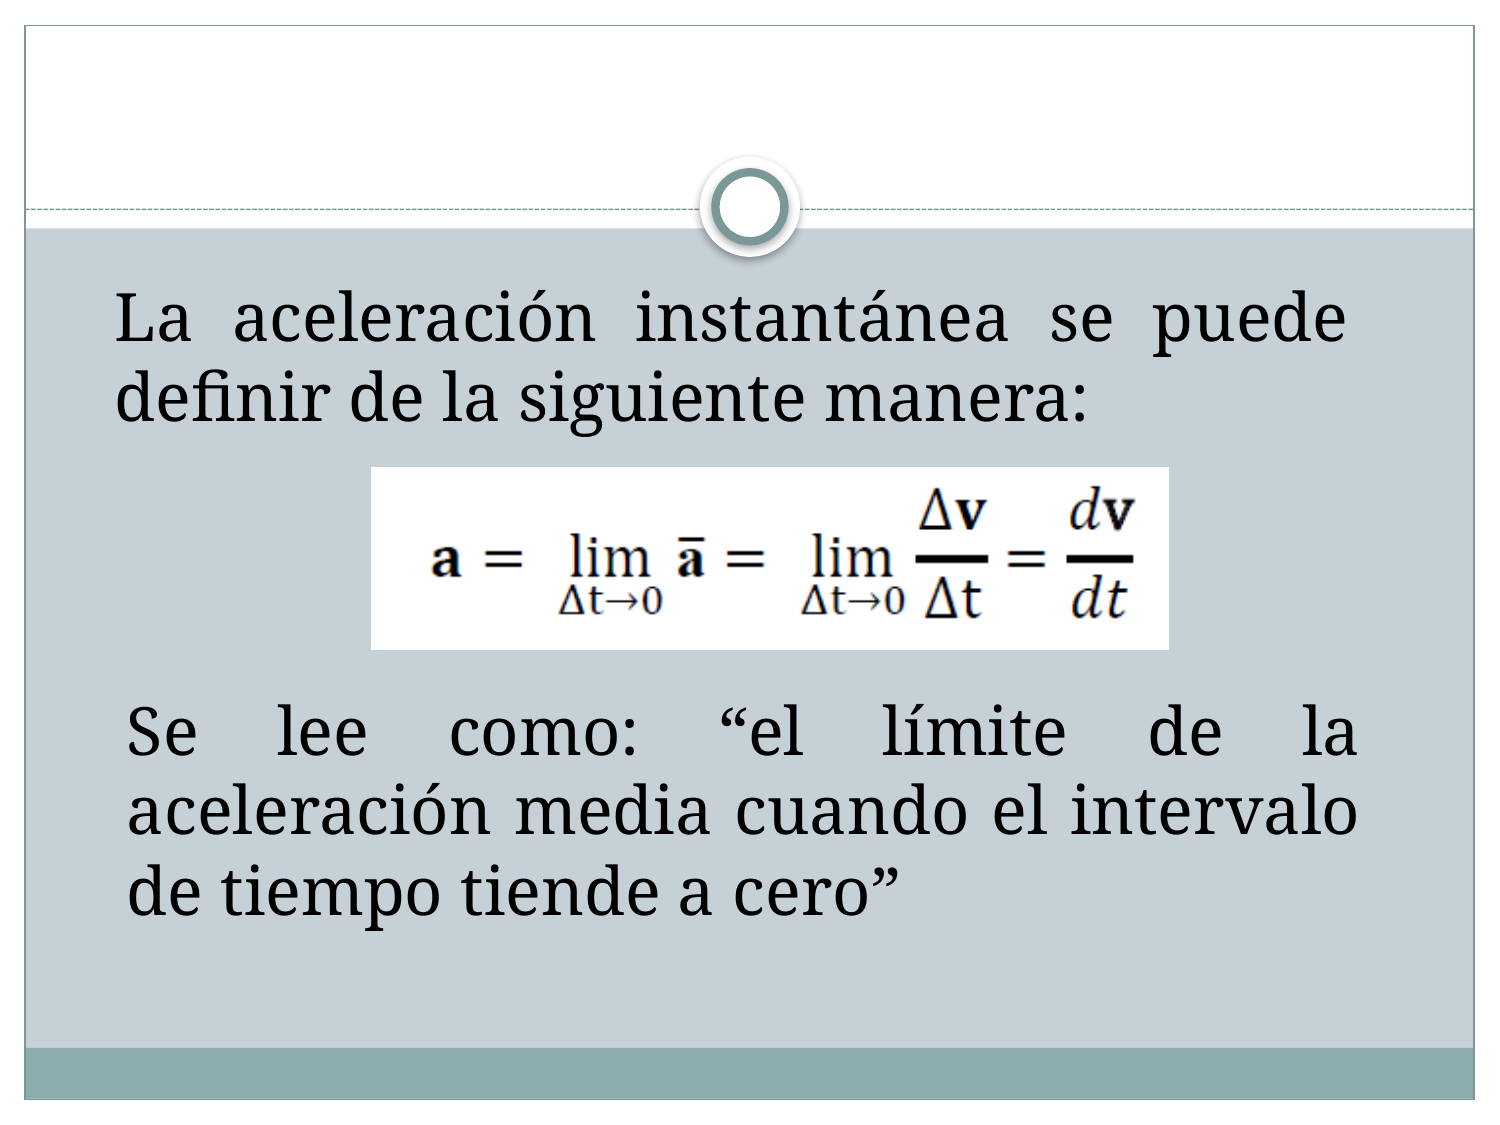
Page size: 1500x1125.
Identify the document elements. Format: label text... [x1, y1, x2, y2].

text_box Se lee como: “el límite de la aceleración media cuando el intervalo de tiempo tiende a cero” [112, 681, 1376, 936]
picture [371, 467, 1170, 651]
text_box La aceleración instantánea se puede definir de la siguiente manera: [100, 267, 1365, 443]
